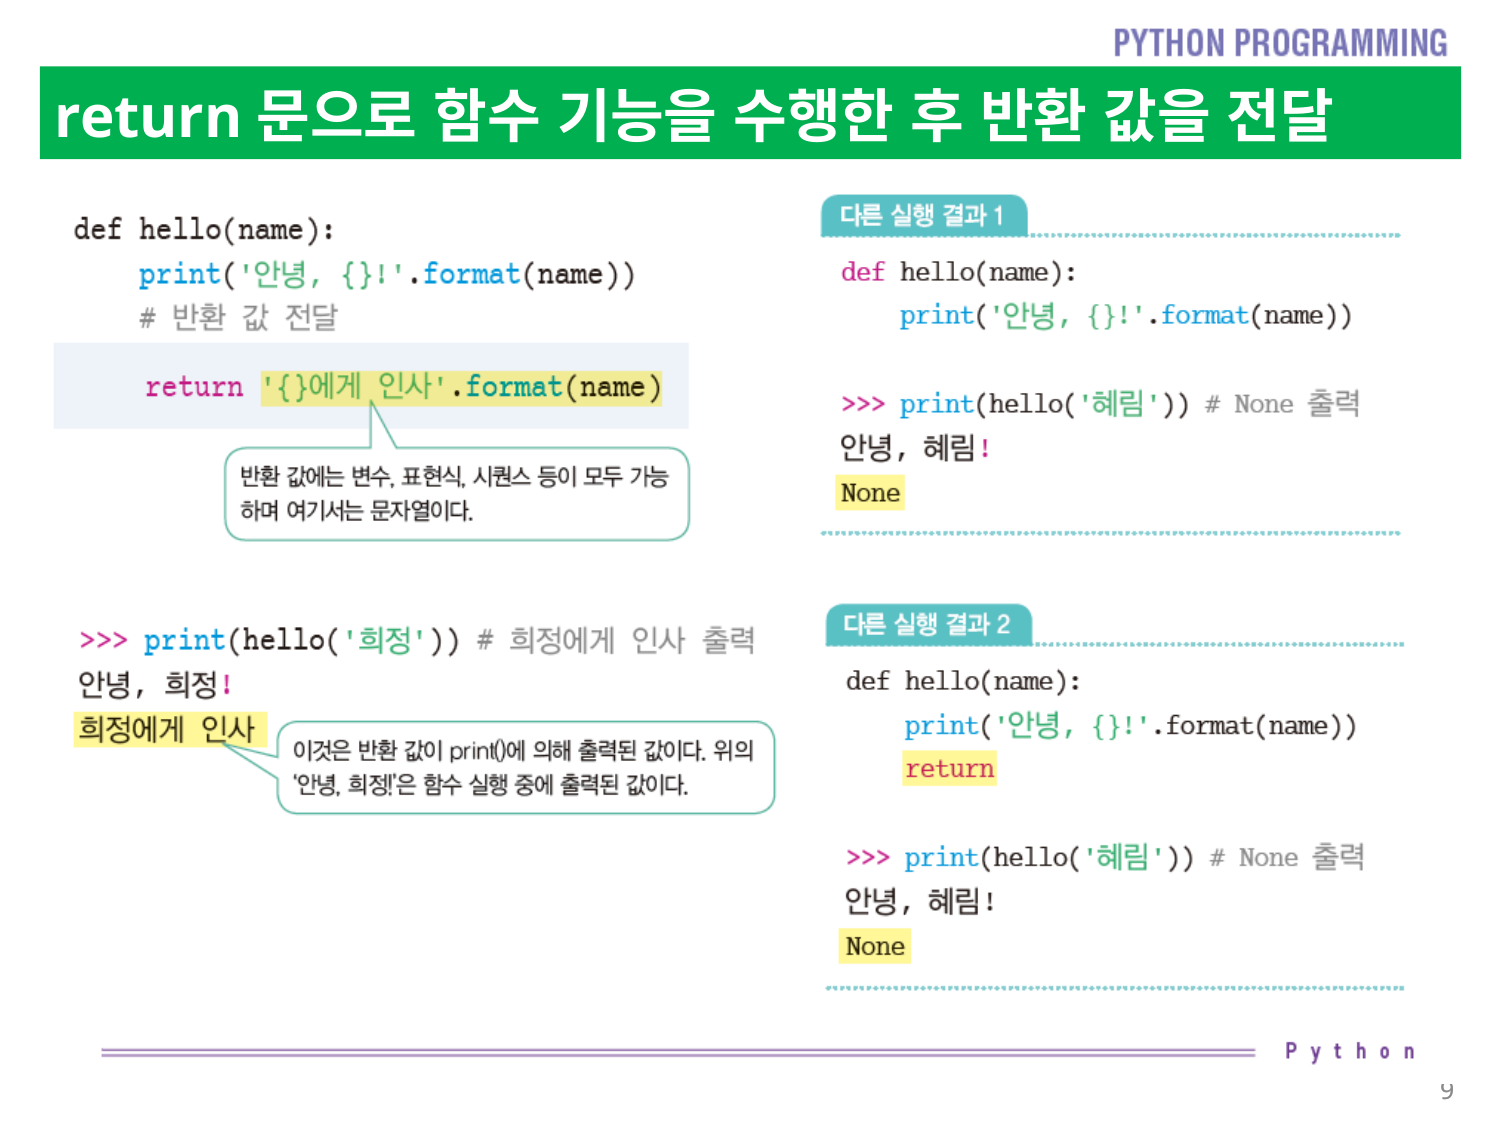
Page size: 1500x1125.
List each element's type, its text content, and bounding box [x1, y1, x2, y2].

picture [48, 180, 1407, 558]
picture [1106, 13, 1462, 66]
picture [65, 591, 1419, 1007]
picture [18, 1020, 1483, 1084]
title return문으로 함수 기능을 수행한 후 반환 값을 전달 [39, 76, 1444, 152]
slide_number 9 [1119, 1071, 1470, 1112]
